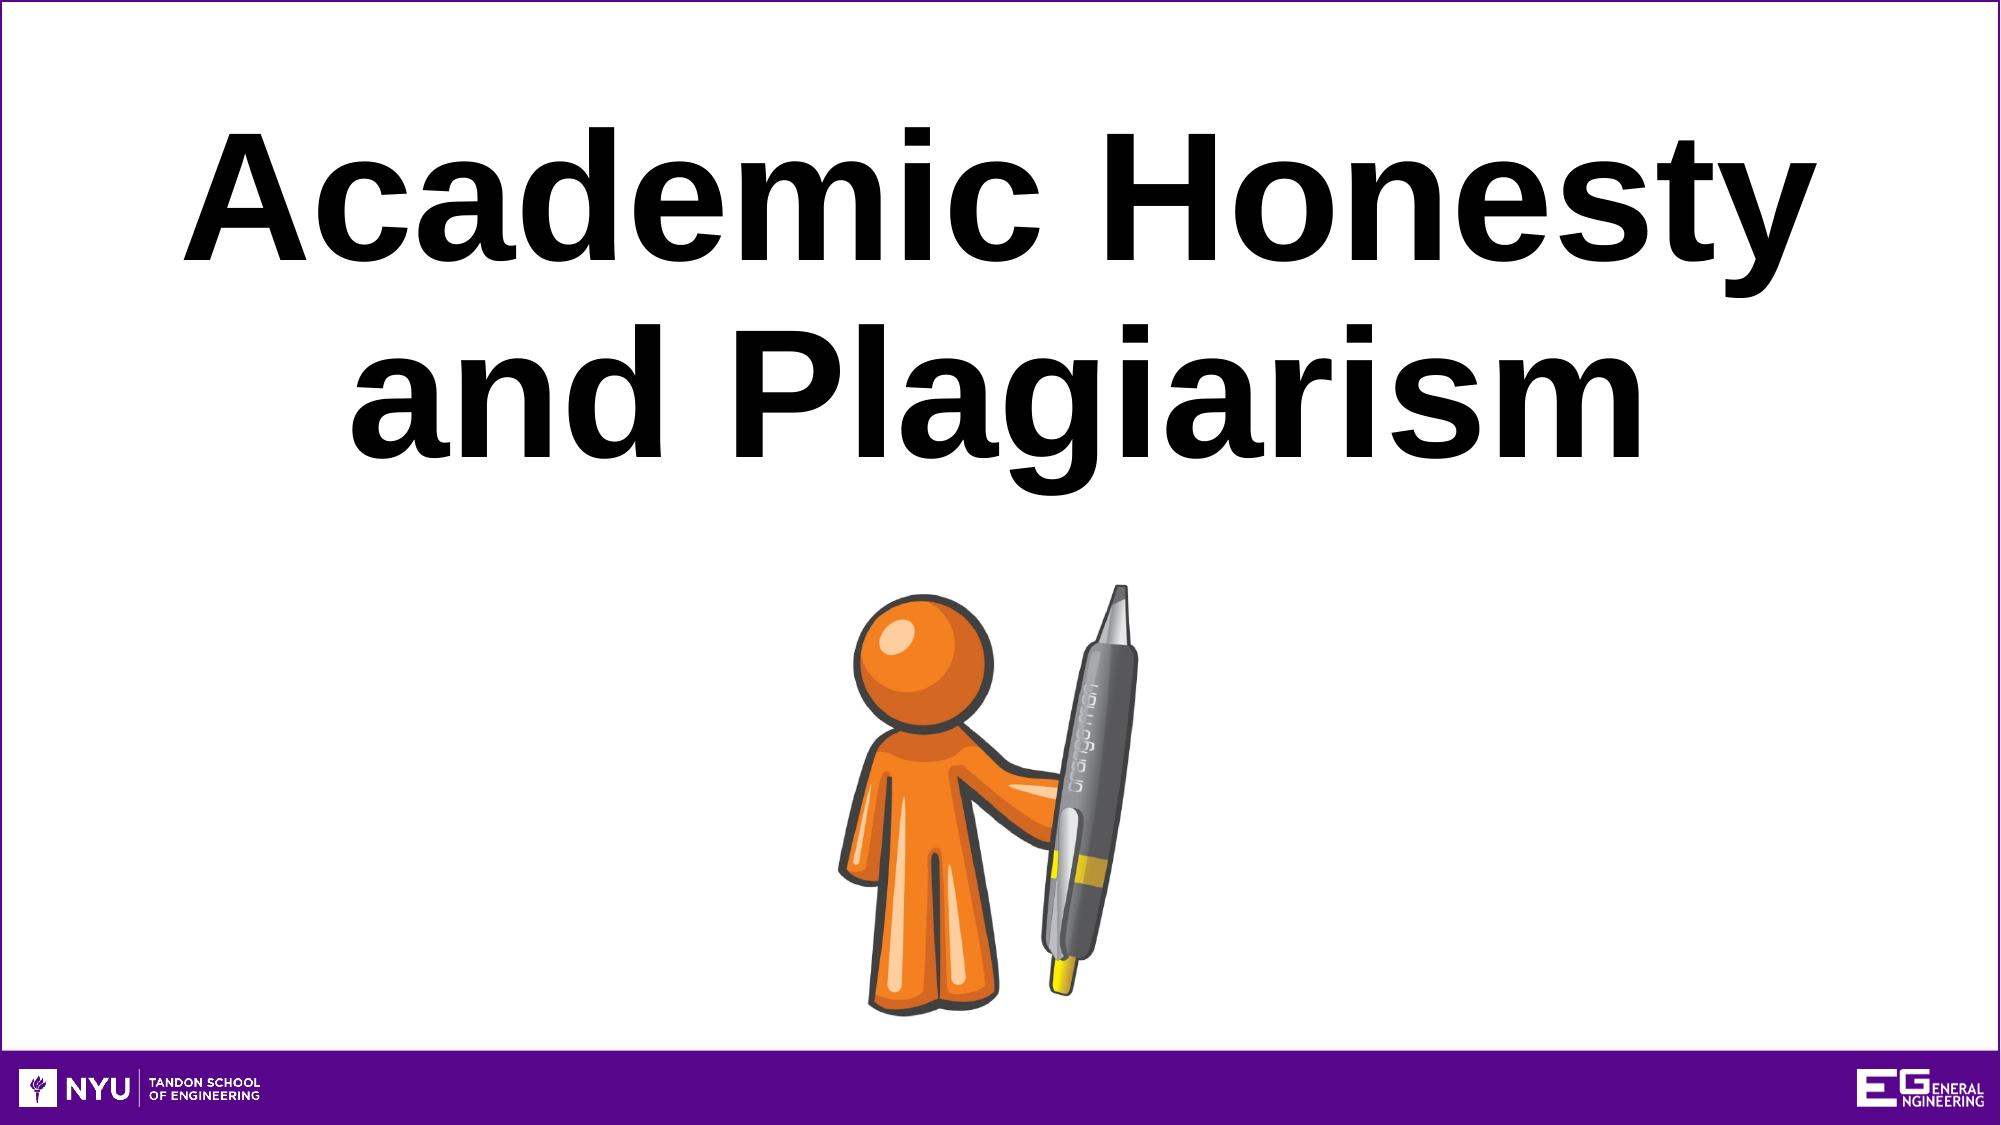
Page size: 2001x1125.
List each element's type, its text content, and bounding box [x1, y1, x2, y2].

picture [19, 1069, 260, 1107]
picture [763, 569, 1237, 1043]
picture [1856, 1069, 1984, 1107]
title Academic Honesty and Plagiarism [0, 37, 2000, 562]
